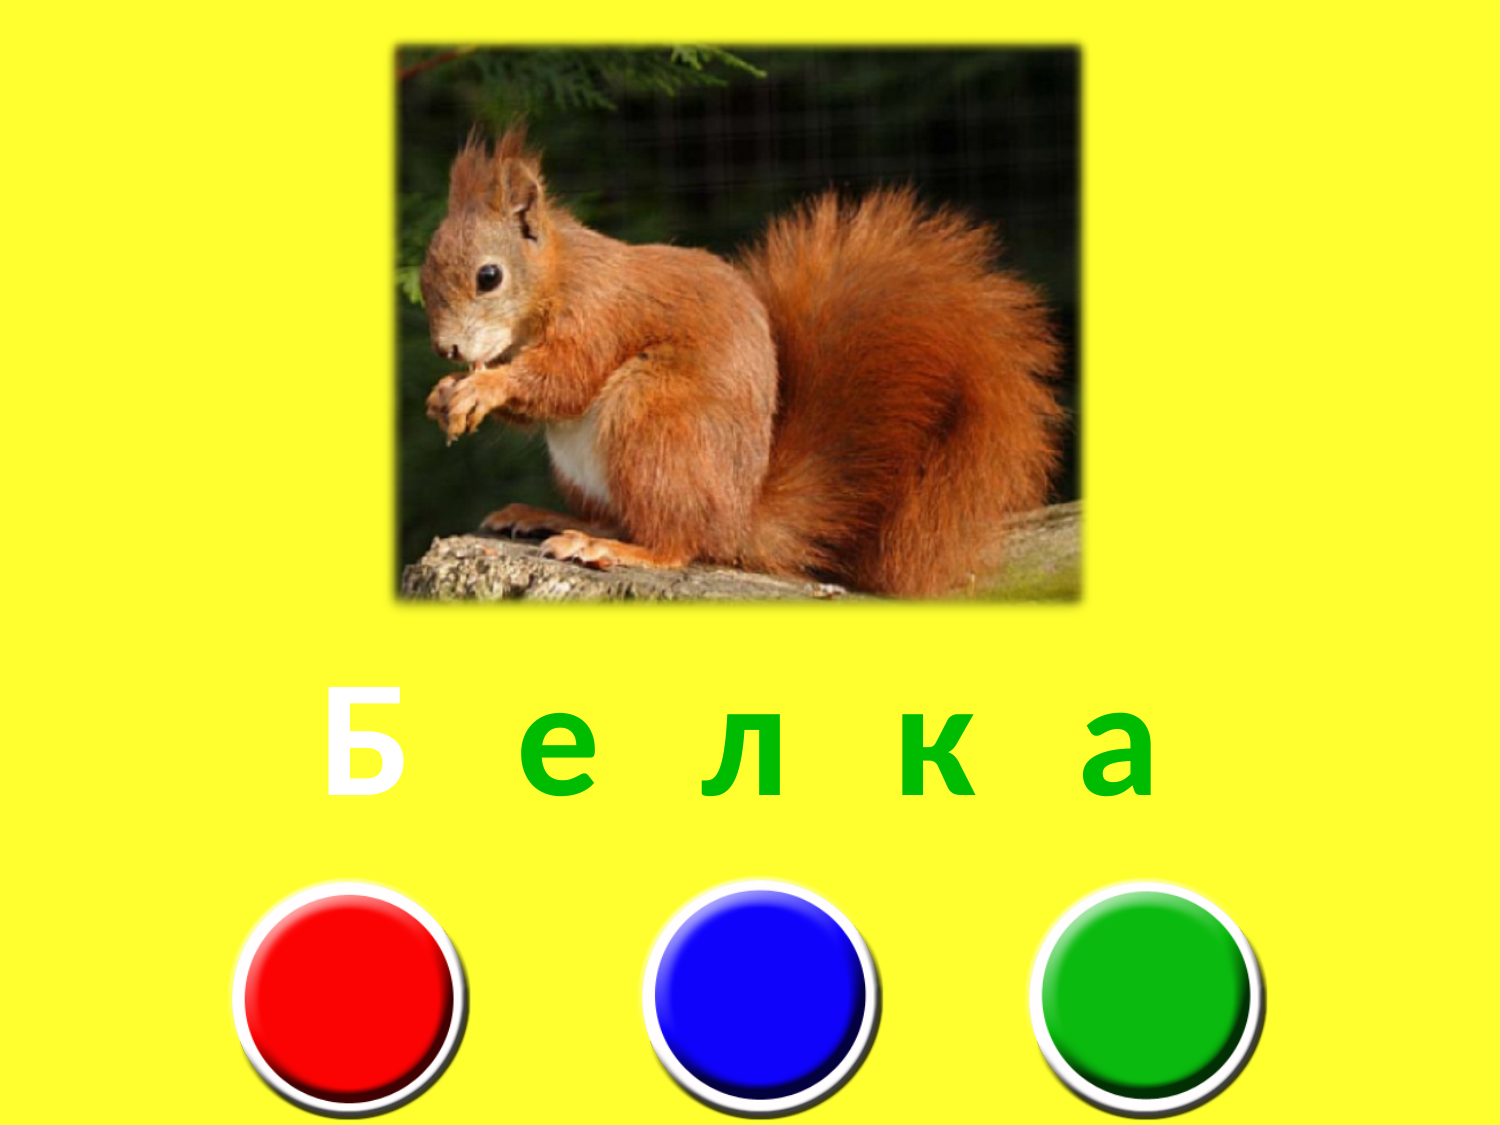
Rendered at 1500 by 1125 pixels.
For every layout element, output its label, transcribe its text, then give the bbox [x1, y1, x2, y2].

picture [632, 868, 894, 1125]
text_box Белка [304, 621, 1289, 836]
picture [222, 871, 481, 1125]
picture [386, 34, 1090, 609]
picture [1019, 871, 1278, 1125]
